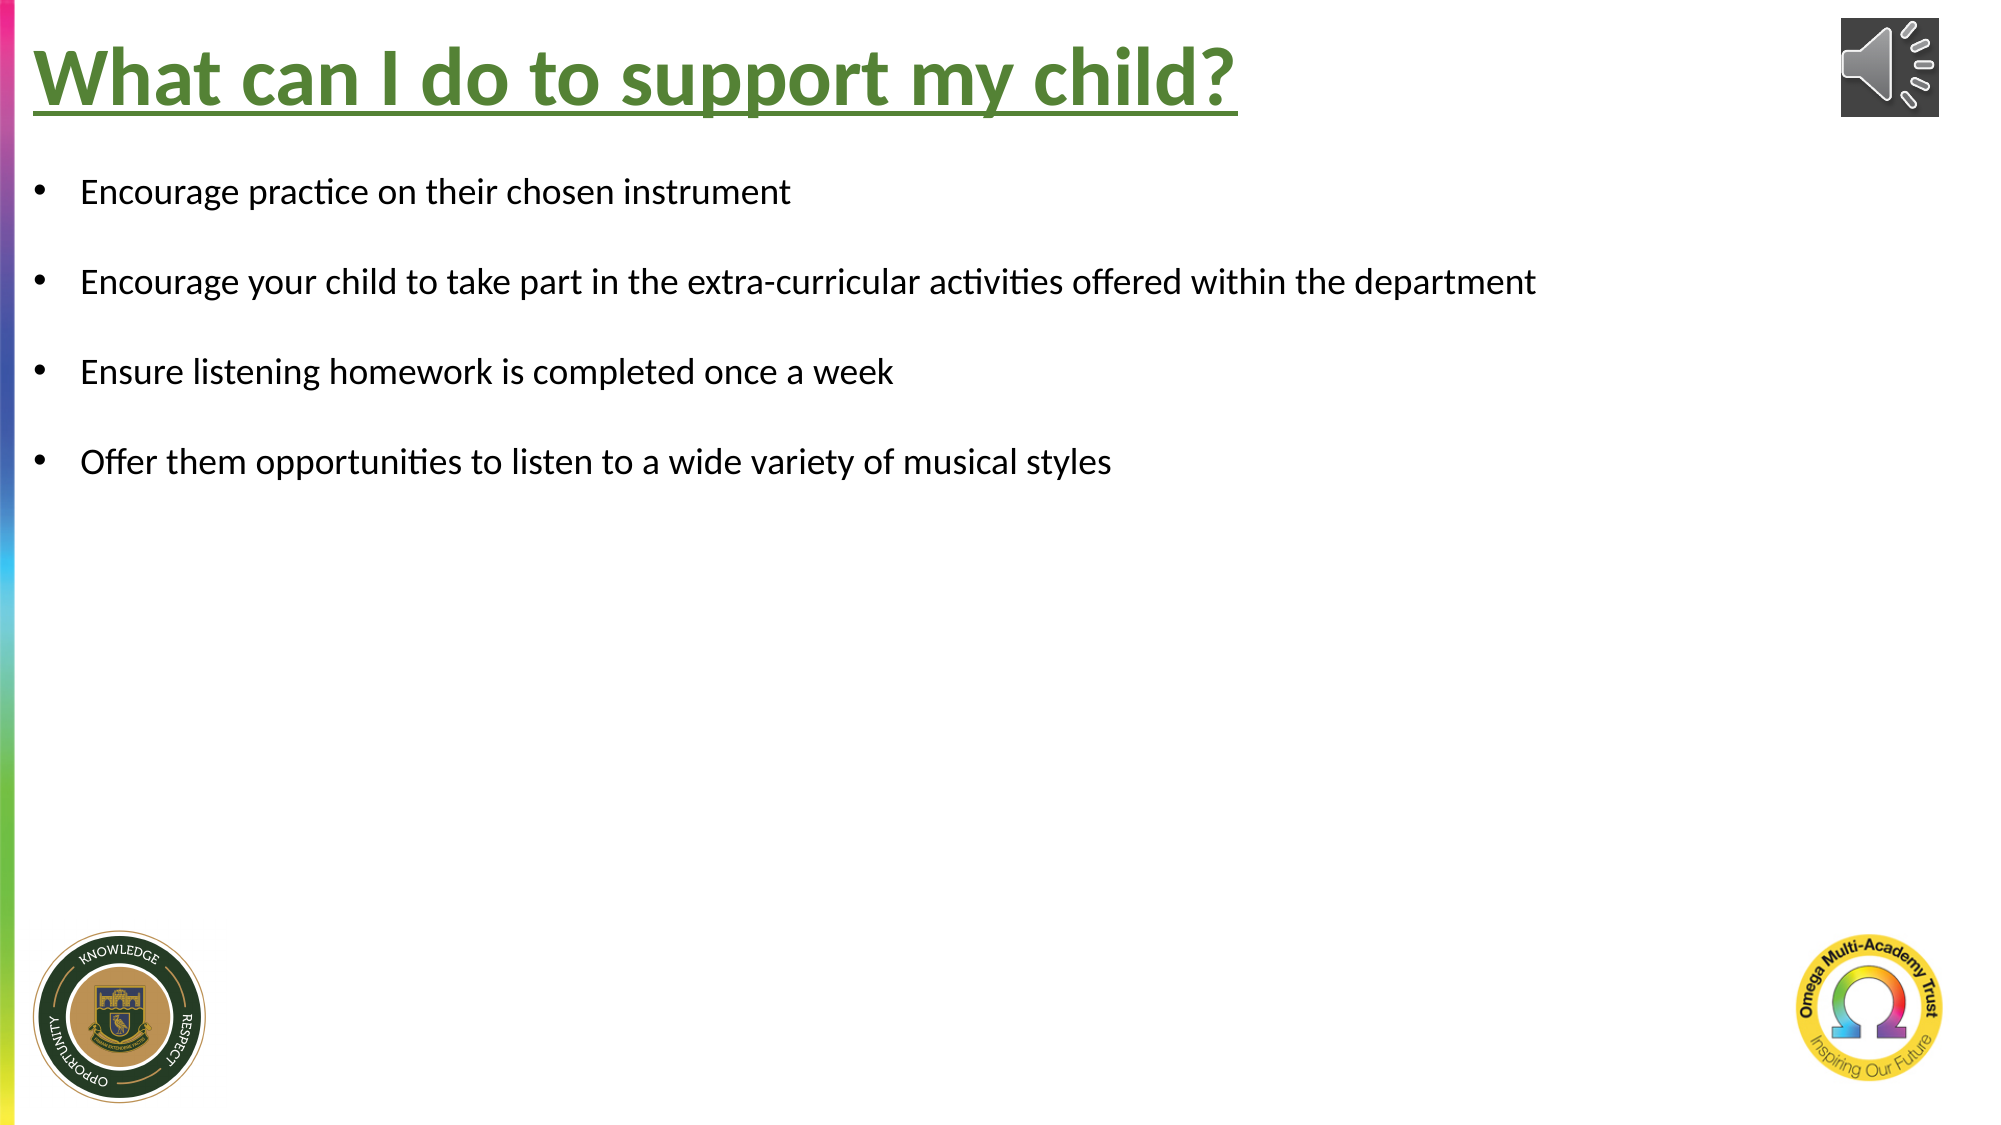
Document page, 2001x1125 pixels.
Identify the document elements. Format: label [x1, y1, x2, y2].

picture [1840, 17, 1941, 118]
list [0, 0, 2000, 1125]
picture [18, 919, 227, 1108]
